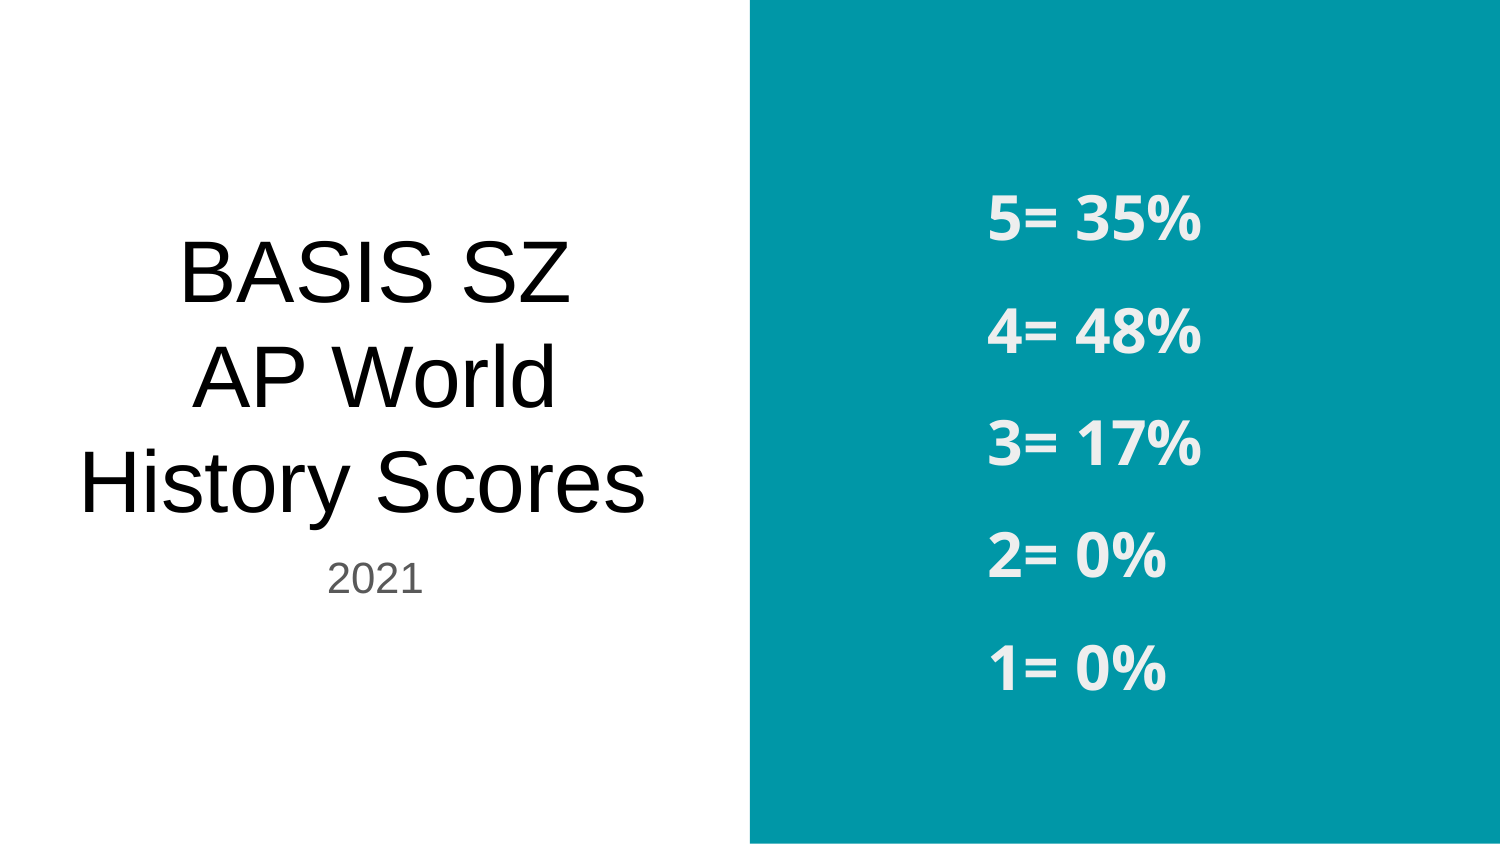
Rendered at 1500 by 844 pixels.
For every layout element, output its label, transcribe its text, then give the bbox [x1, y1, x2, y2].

subtitle 2021 [43, 534, 708, 738]
title BASIS SZ AP World History Scores [43, 302, 708, 534]
list 5= 35% 4= 48% 3= 17% 2= 0% 1= 0% [972, 118, 1293, 725]
